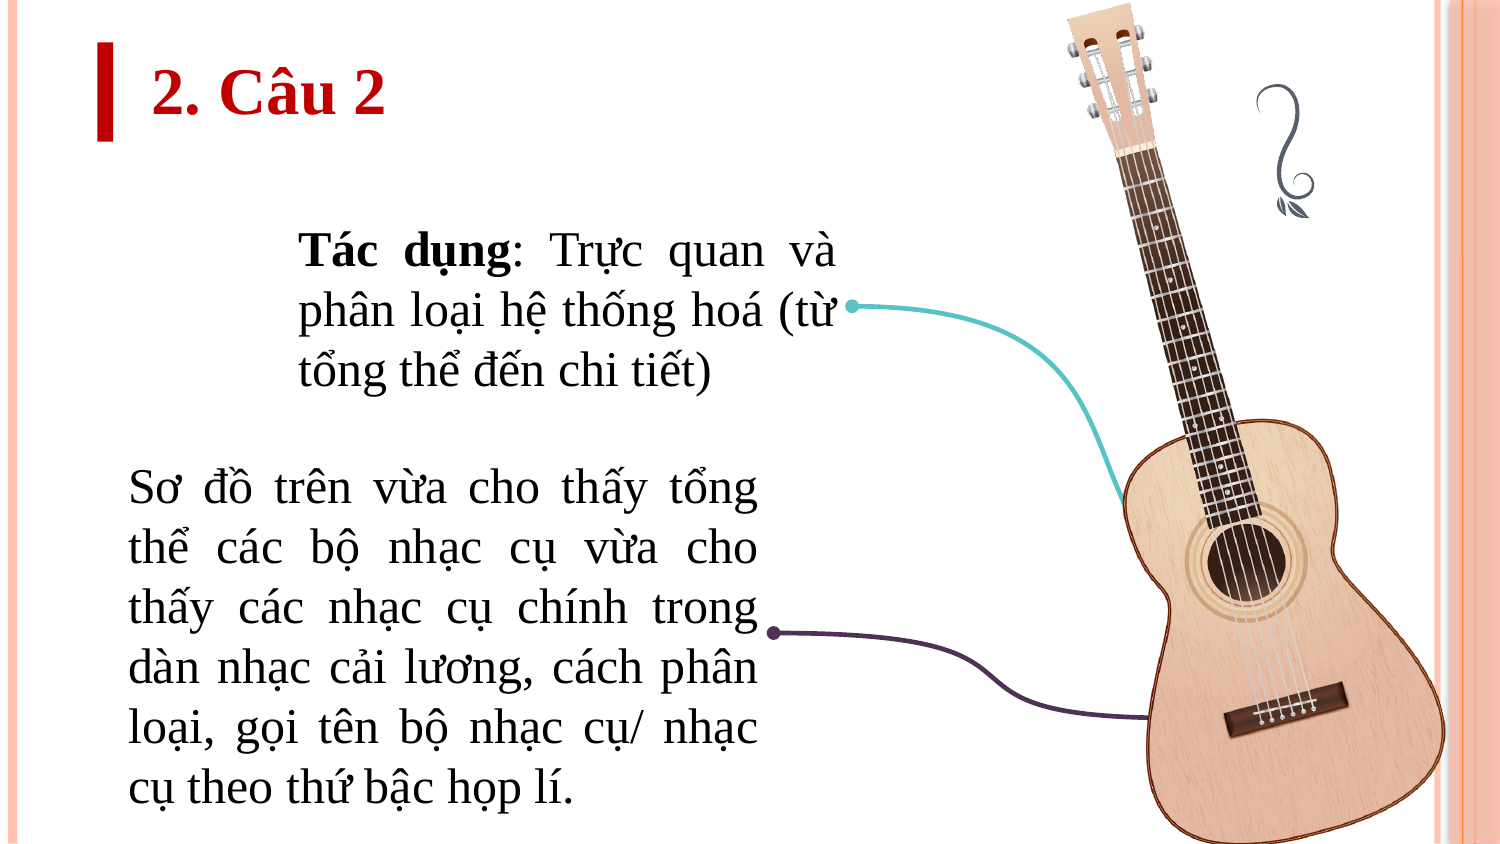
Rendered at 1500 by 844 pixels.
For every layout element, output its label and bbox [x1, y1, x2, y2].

text_box [0, 41, 770, 143]
picture [953, 0, 1465, 844]
text_box [112, 574, 1050, 719]
text_box [282, 275, 1050, 572]
